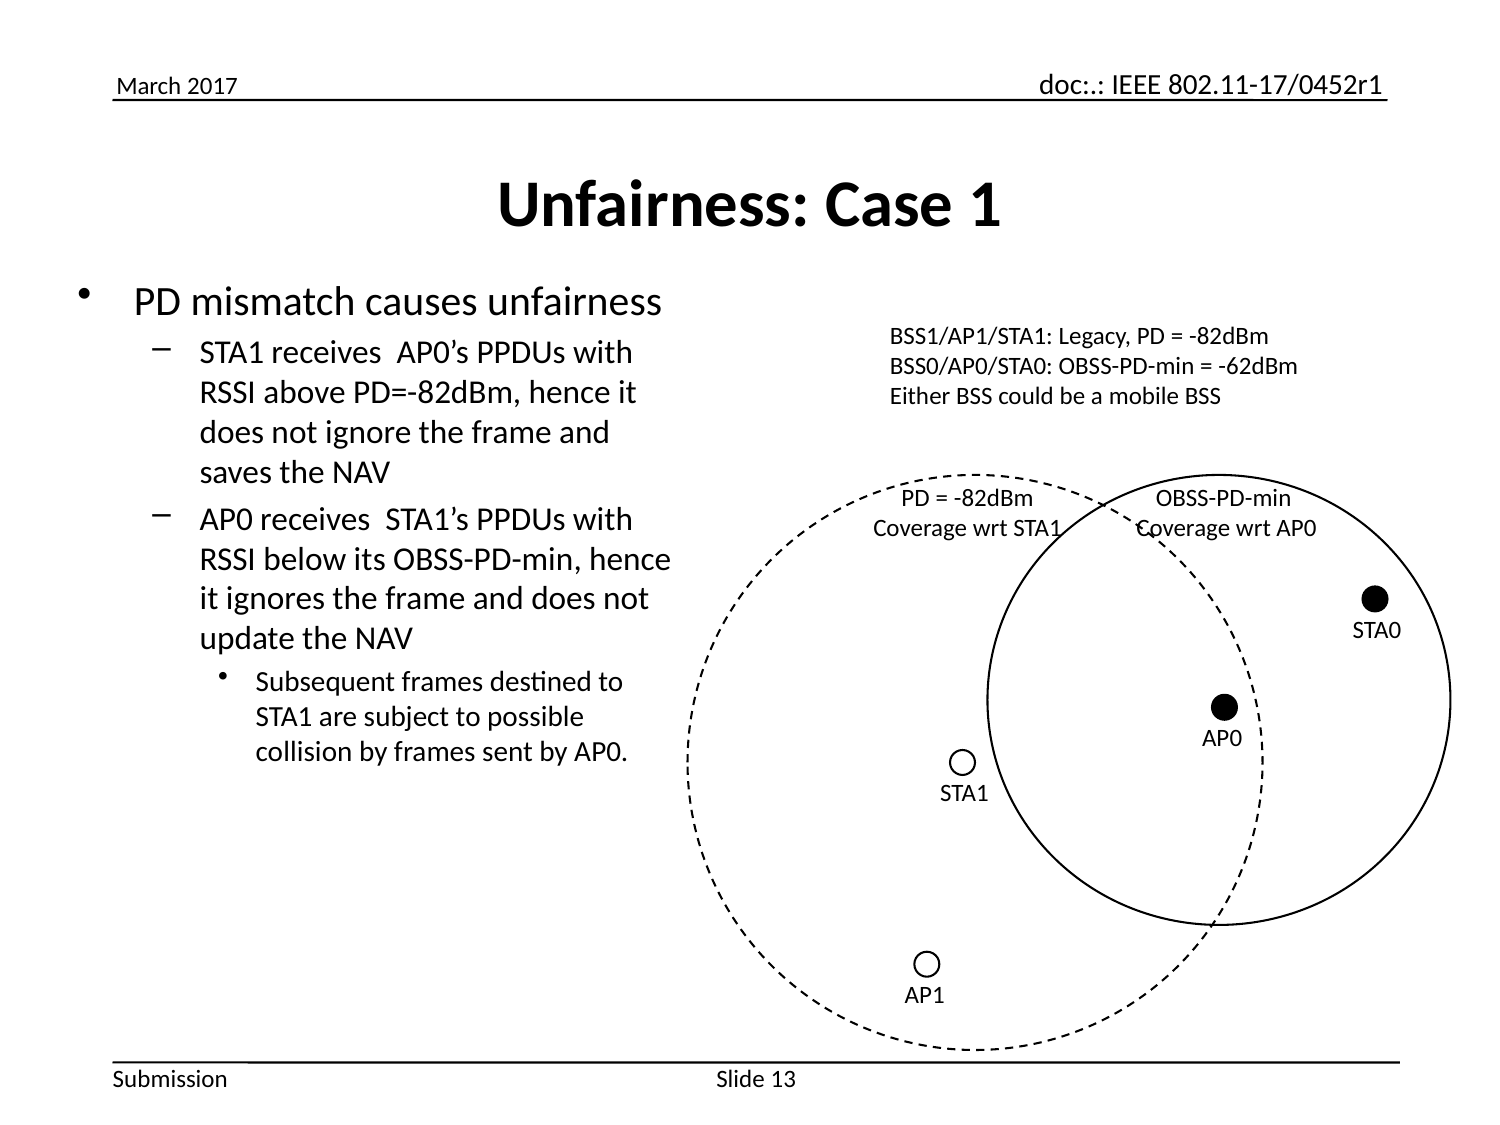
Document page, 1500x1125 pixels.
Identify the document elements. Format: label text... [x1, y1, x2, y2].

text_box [687, 312, 1451, 1051]
title Unfairness: Case 1 [112, 112, 1388, 288]
slide_number Slide 13 [712, 1061, 800, 1093]
list PD mismatch causes unfairness STA1 receives AP0’s PPDUs with RSSI above PD=-82dBm, hence it does not ignore the frame and saves the NAV AP0 receives STA1’s PPDUs with RSSI below its OBSS-PD-min, hence it ignores the frame and does not update the NAV Subsequent frames destined to STA1 are subject to possible collision by frames sent by AP0. [62, 265, 702, 1051]
